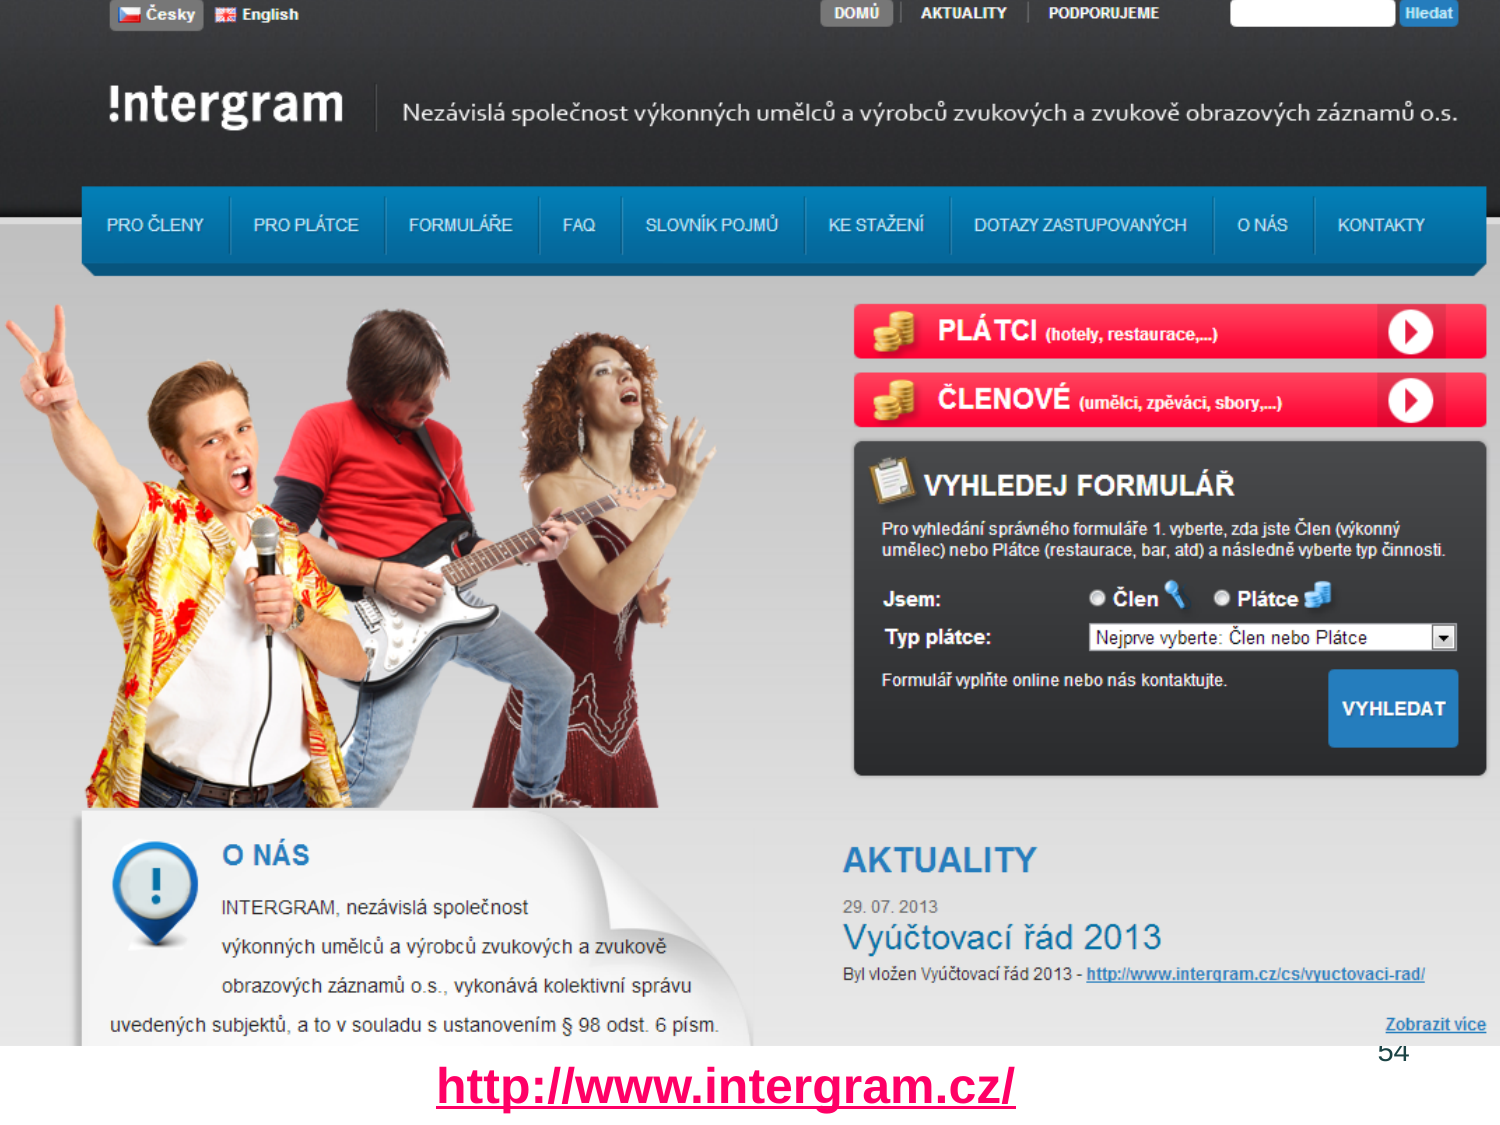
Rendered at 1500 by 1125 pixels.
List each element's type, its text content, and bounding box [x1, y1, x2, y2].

text_box http://www.intergram.cz/ [421, 1055, 1031, 1121]
picture [0, 0, 1500, 1046]
slide_number 54 [1074, 1055, 1426, 1103]
